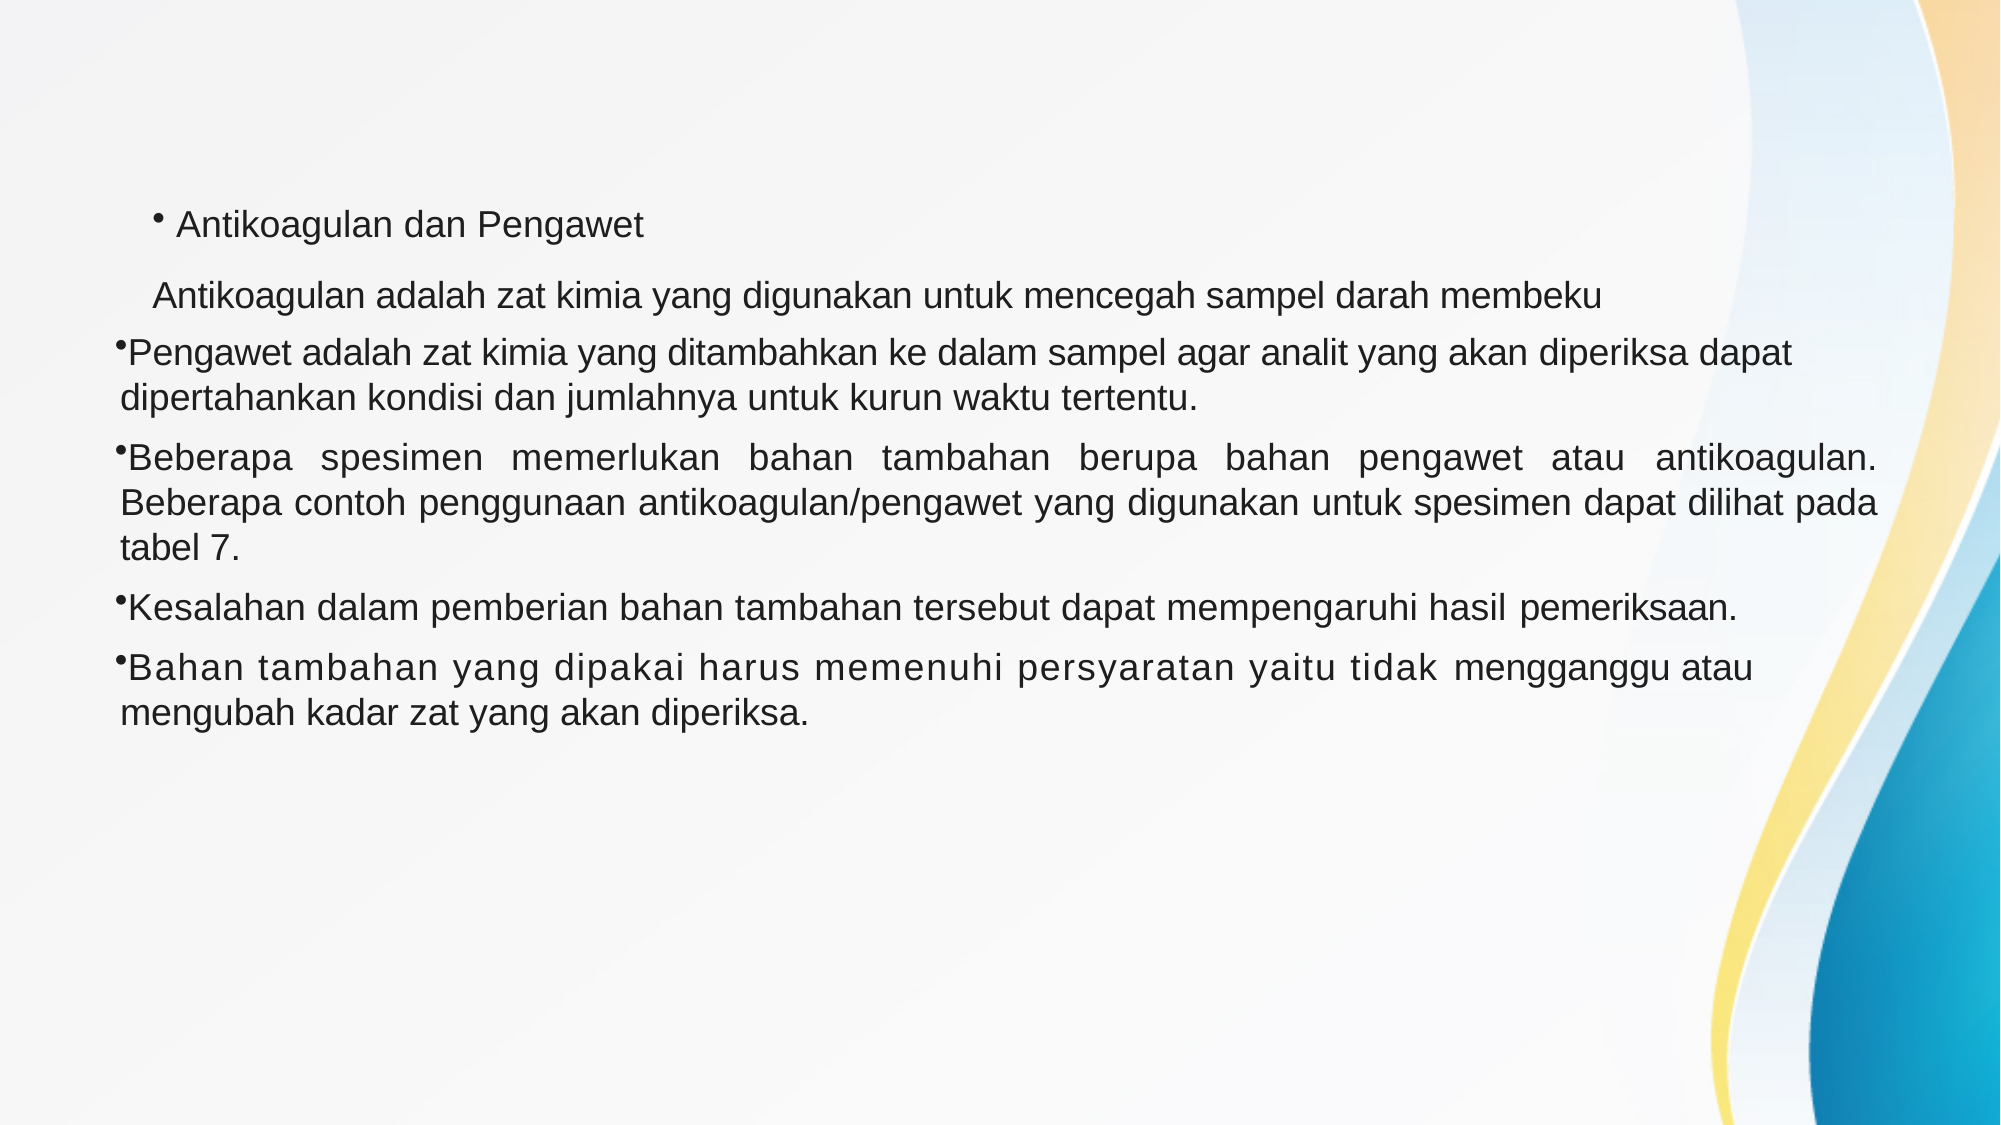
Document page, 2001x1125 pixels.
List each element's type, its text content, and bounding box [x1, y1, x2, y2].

picture [0, 0, 2001, 1125]
list Antikoagulan dan Pengawet Antikoagulan adalah zat kimia yang digunakan untuk mencegah sampel darah membeku Pengawet adalah zat kimia yang ditambahkan ke dalam sampel agar analit yang akan diperiksa dapat dipertahankan kondisi dan jumlahnya untuk kurun waktu tertentu. Beberapa spesimen memerlukan bahan tambahan berupa bahan pengawet atau antikoagulan. Beberapa contoh penggunaan antikoagulan/pengawet yang digunakan untuk spesimen dapat dilihat pada tabel 7. Kesalahan dalam pemberian bahan tambahan tersebut dapat mempengaruhi hasil pemeriksaan. Bahan tambahan yang dipakai harus memenuhi persyaratan yaitu tidak mengganggu atau mengubah kadar zat yang akan diperiksa. [99, 192, 1901, 1006]
